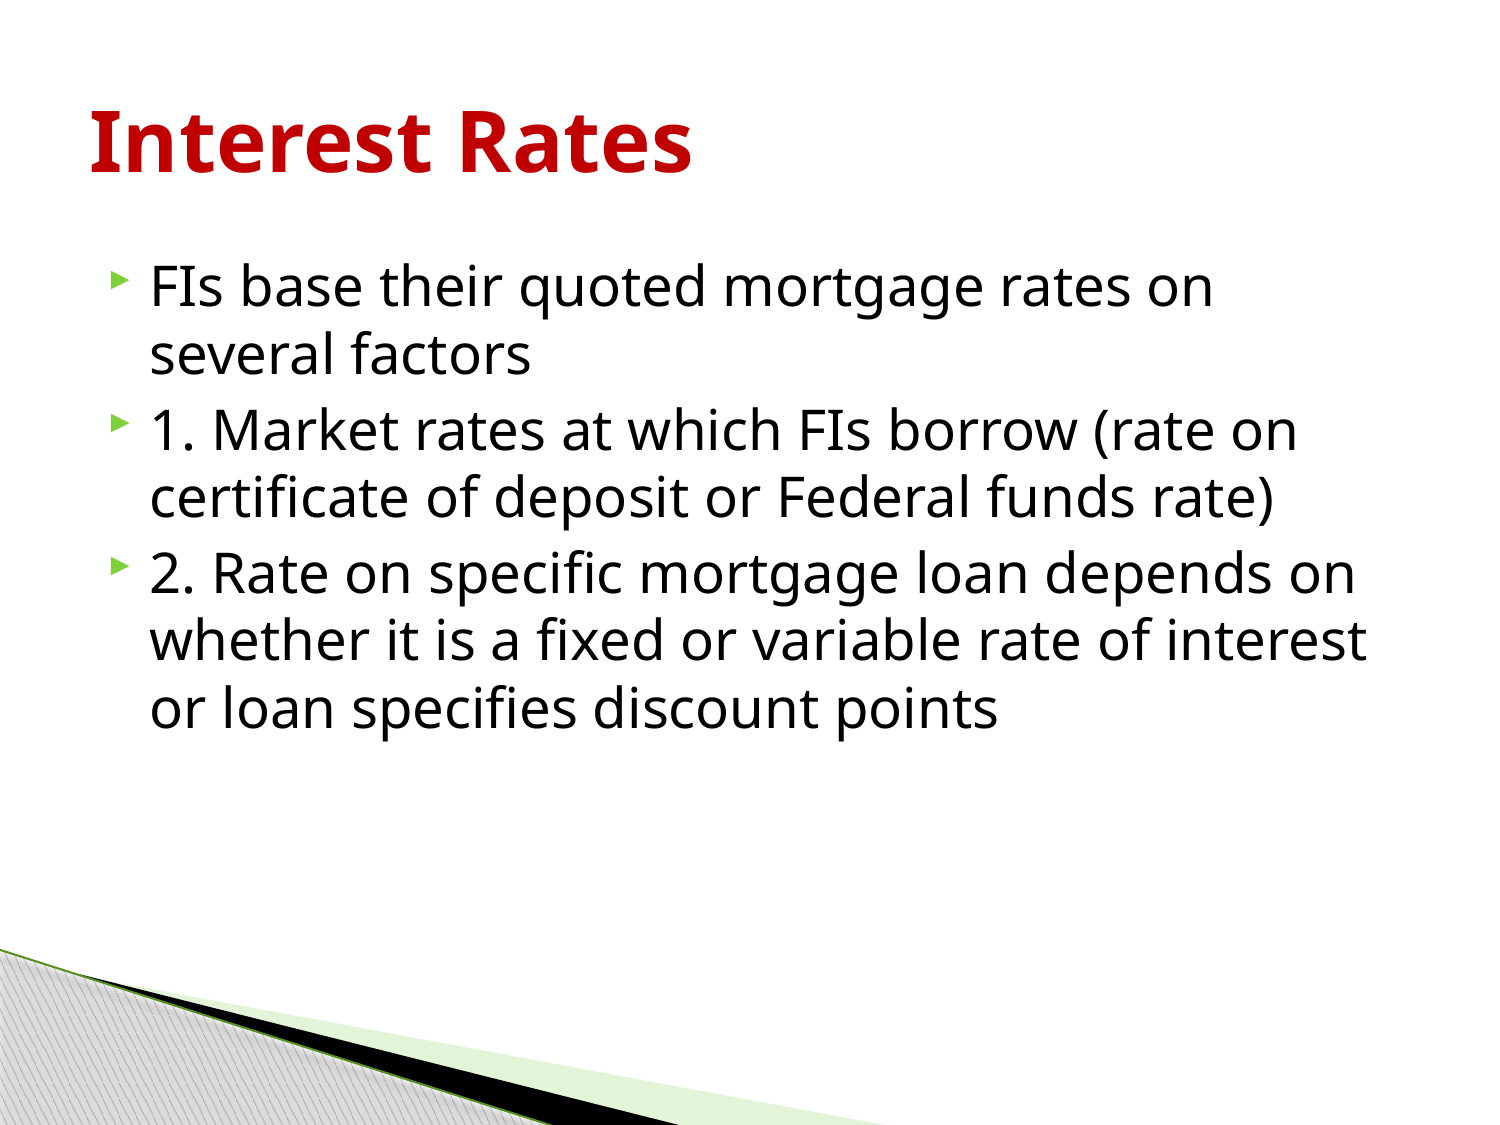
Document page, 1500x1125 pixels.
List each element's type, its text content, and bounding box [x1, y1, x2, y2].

title Interest Rates [75, 45, 1425, 233]
list FIs base their quoted mortgage rates on several factors 1. Market rates at which FIs borrow (rate on certificate of deposit or Federal funds rate) 2. Rate on specific mortgage loan depends on whether it is a fixed or variable rate of interest or loan specifies discount points [75, 243, 1425, 986]
